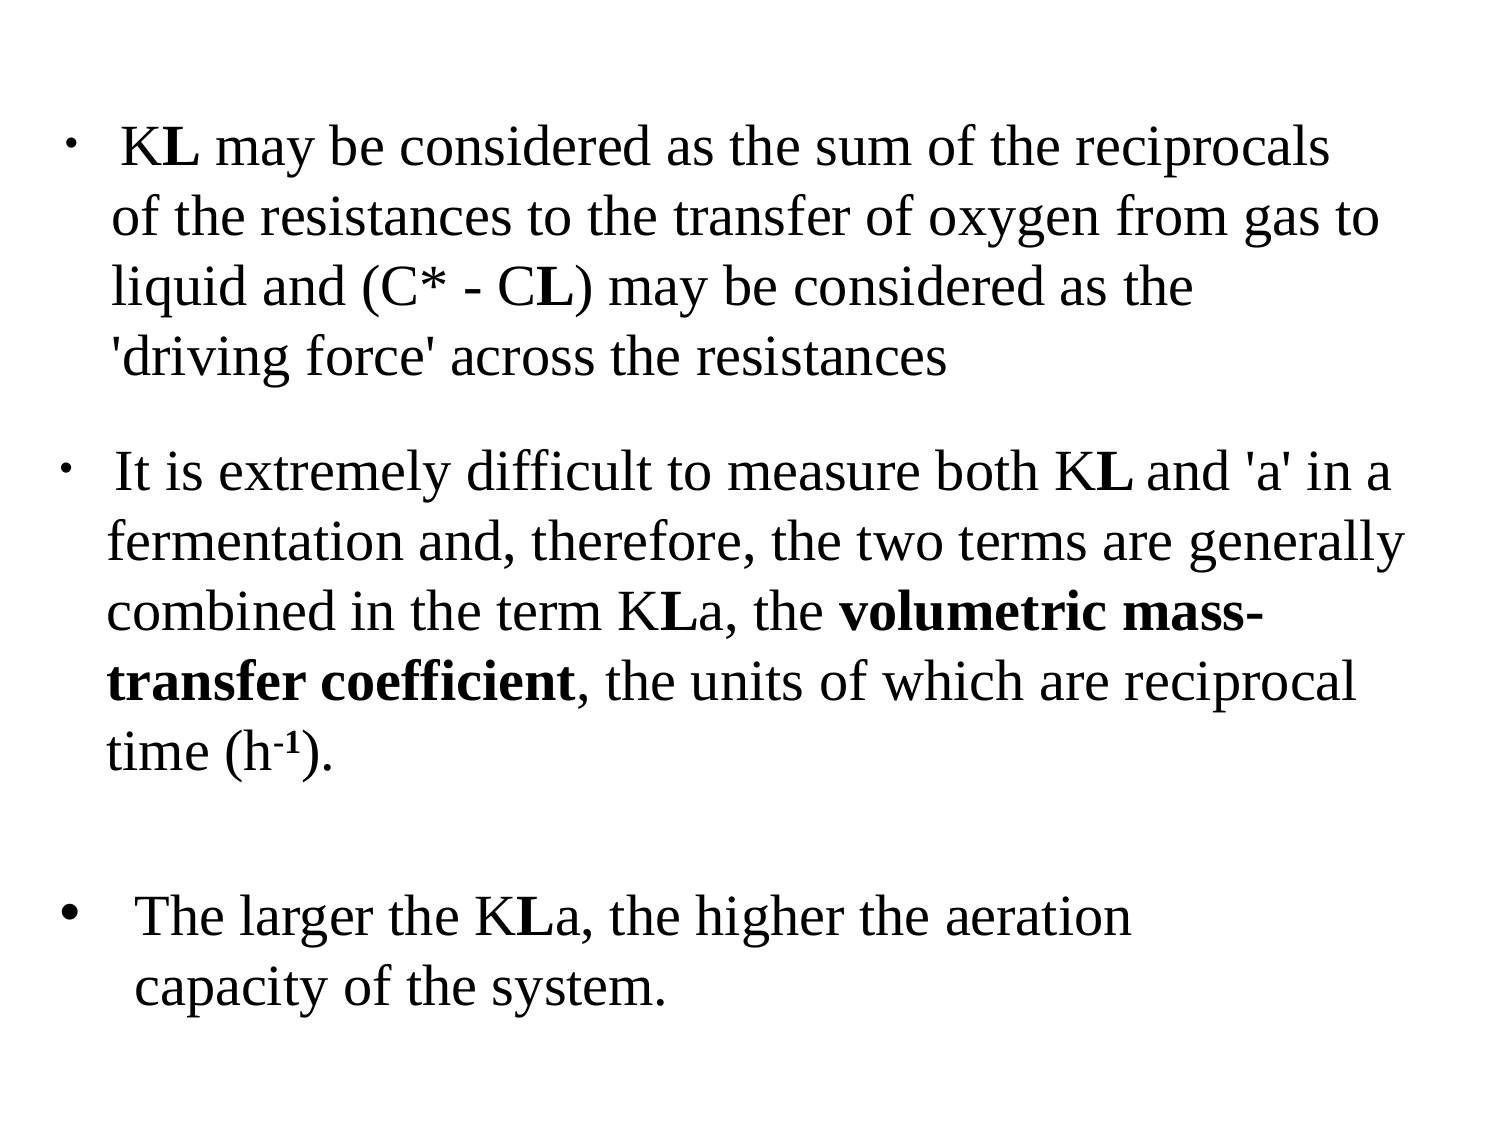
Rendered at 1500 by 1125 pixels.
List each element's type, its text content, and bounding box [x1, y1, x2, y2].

text_box The larger the KLa, the higher the aeration capacity of the system. [44, 869, 1195, 1025]
text_box It is extremely difficult to measure both KL and 'a' in a fermentation and, therefore, the two terms are generally combined in the term KLa, the volumetric mass-transfer coefficient, the units of which are reciprocal time (h-1). [44, 424, 1433, 860]
text_box KL may be considered as the sum of the reciprocals of the resistances to the transfer of oxygen from gas to liquid and (C* - CL) may be considered as the 'driving force' across the resistances [49, 99, 1400, 395]
